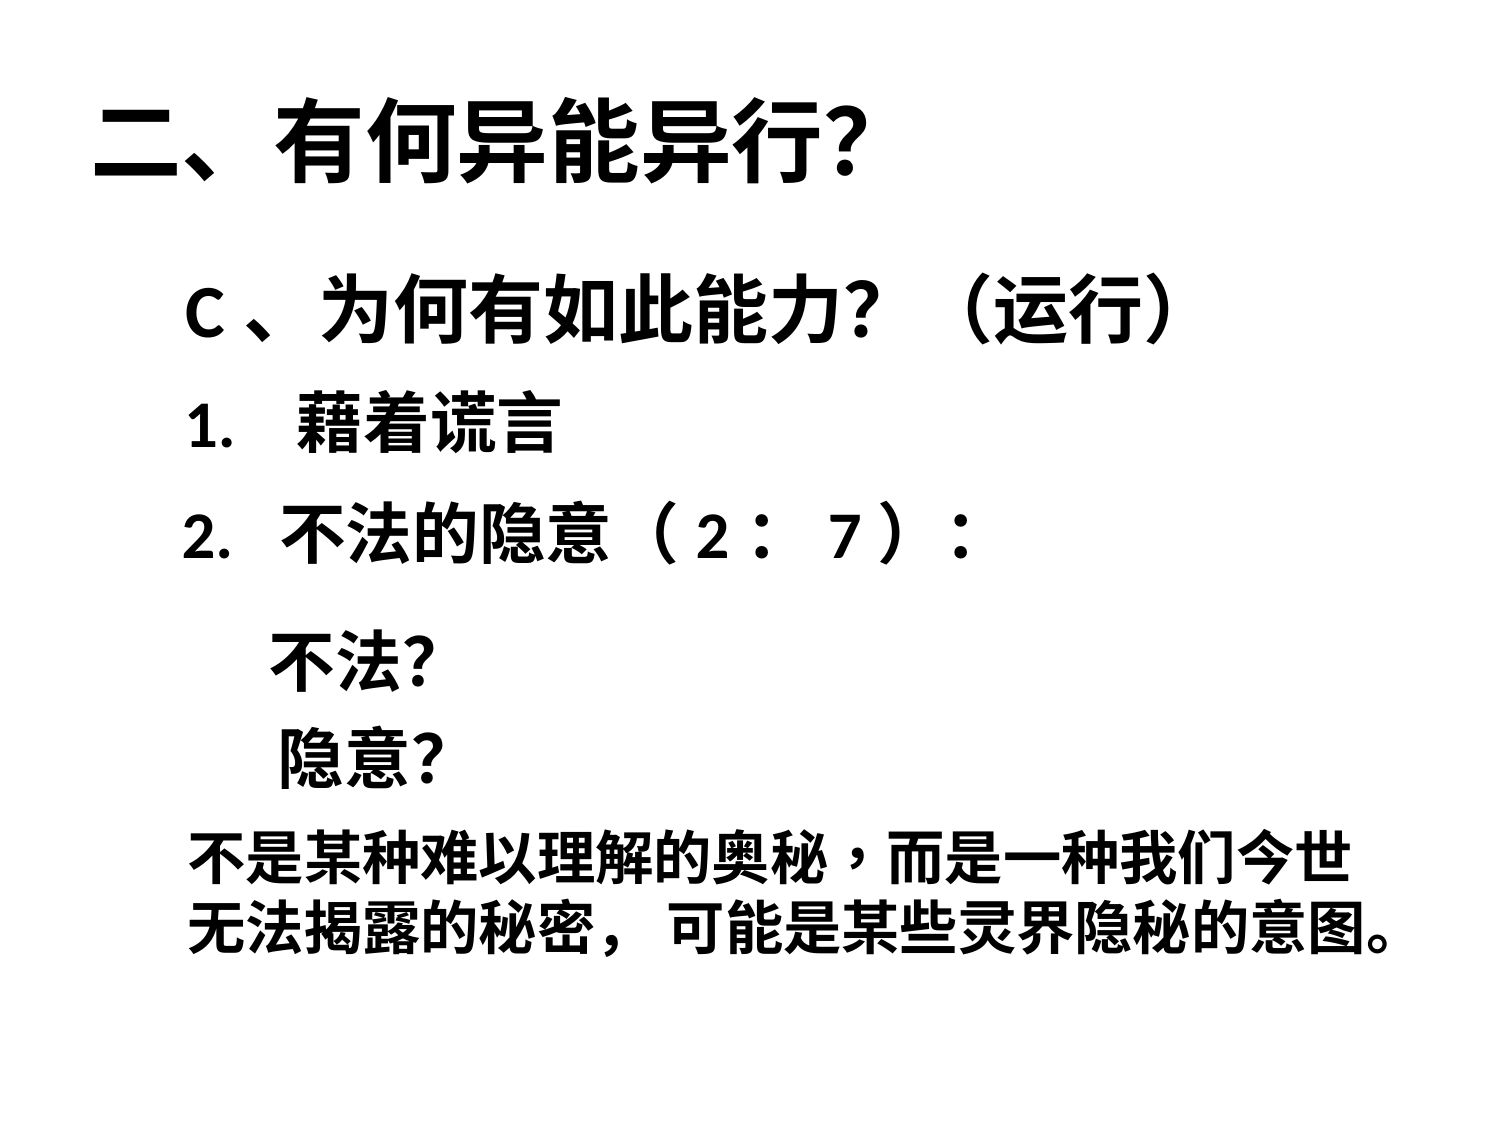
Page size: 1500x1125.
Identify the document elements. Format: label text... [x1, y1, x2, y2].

text_box 不法？ [253, 612, 1187, 708]
text_box 1. 藉着谎言 [169, 373, 1424, 469]
text_box 隐意？ [262, 709, 1429, 805]
text_box 2. 不法的隐意（2：7）： [166, 484, 1421, 580]
title 二、有何异能异行？ [75, 45, 1425, 233]
text_box 不是某种难以理解的奥秘，而是一种我们今世无法揭露的秘密， 可能是某些灵界隐秘的意图。 [172, 813, 1400, 969]
text_box C、为何有如此能力？（运行） [171, 255, 1258, 361]
